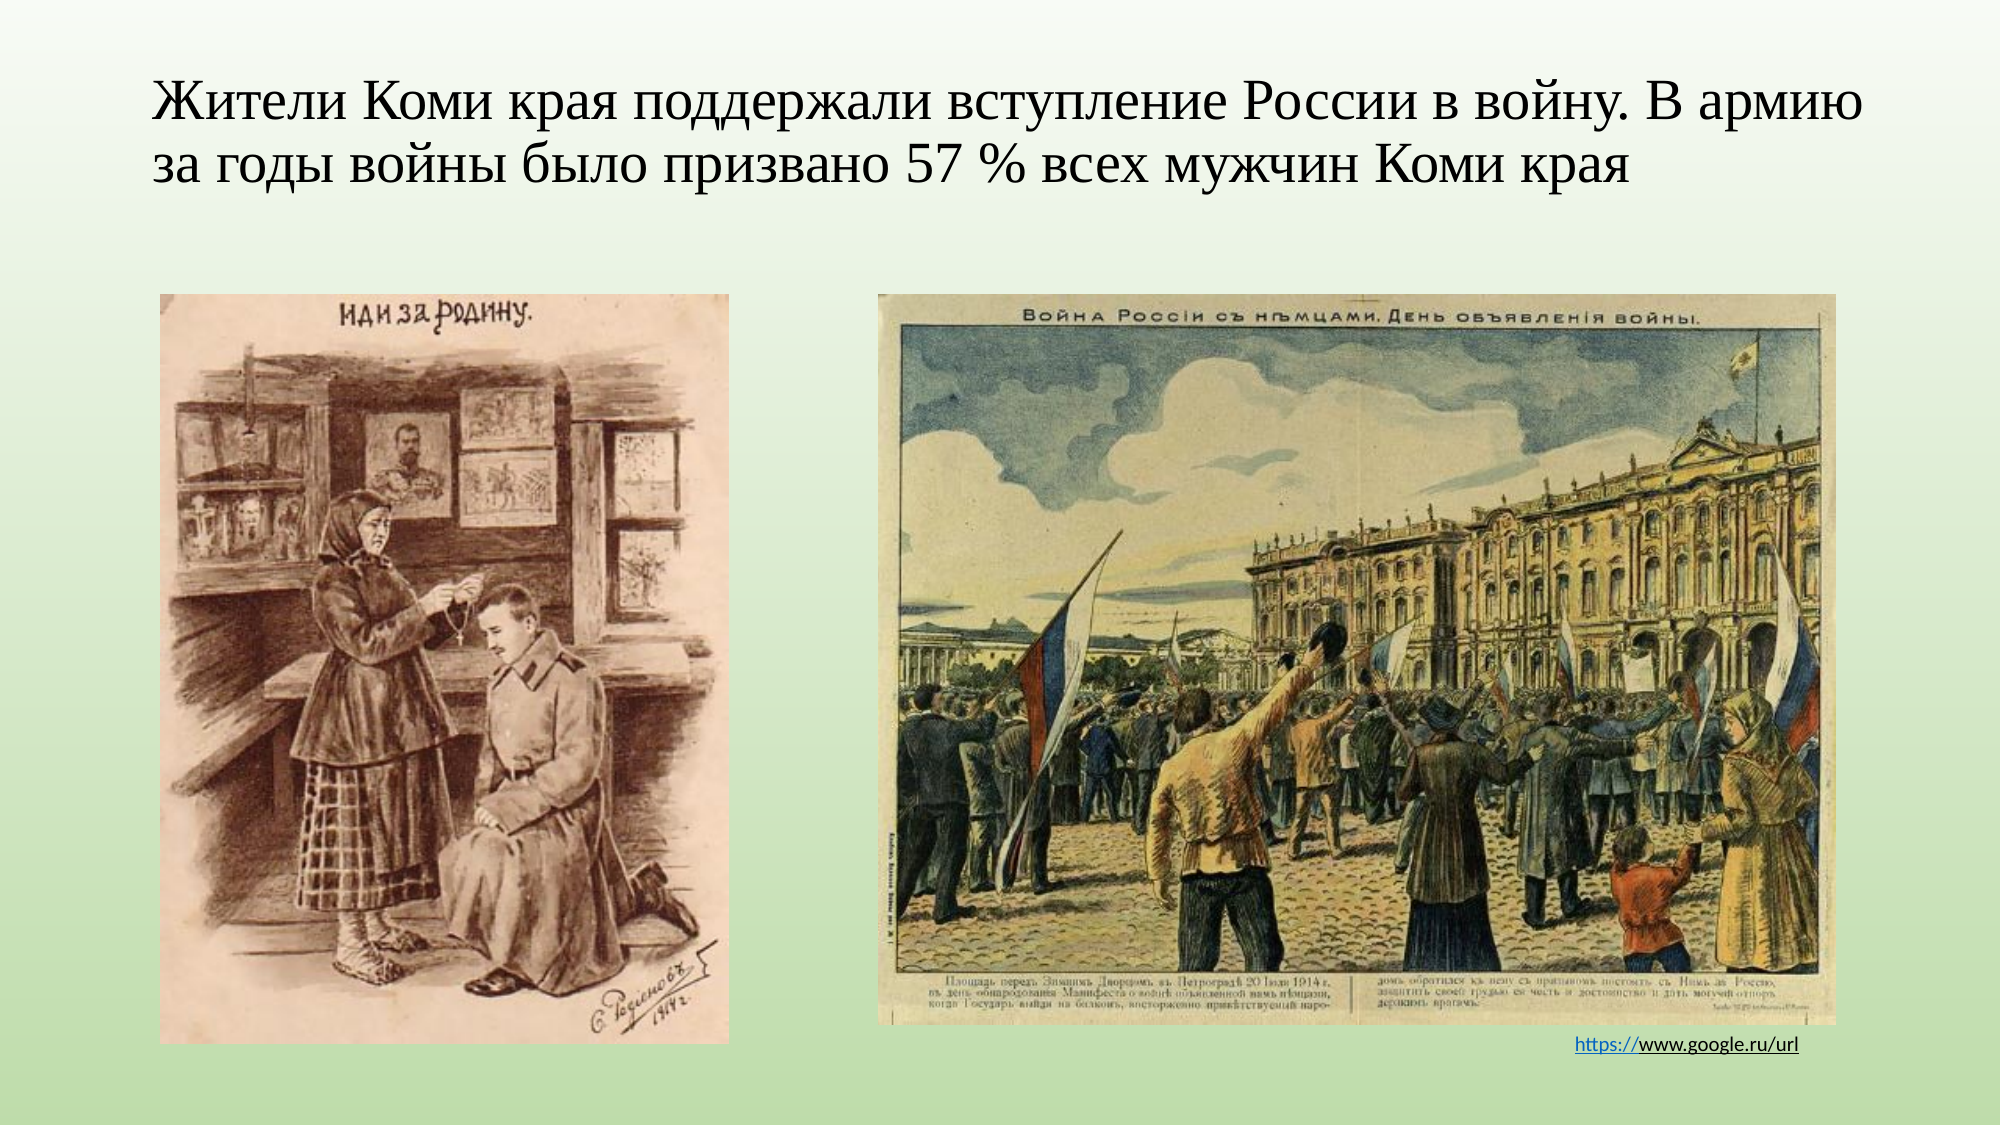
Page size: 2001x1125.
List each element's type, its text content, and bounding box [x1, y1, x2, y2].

title Жители Коми края поддержали вступление России в войну. В армию за годы войны было призвано 57 % всех мужчин Коми края [137, 23, 1936, 241]
picture [878, 294, 1836, 1025]
text_box https://www.google.ru/url [1560, 1023, 2000, 1064]
picture [160, 294, 729, 1044]
